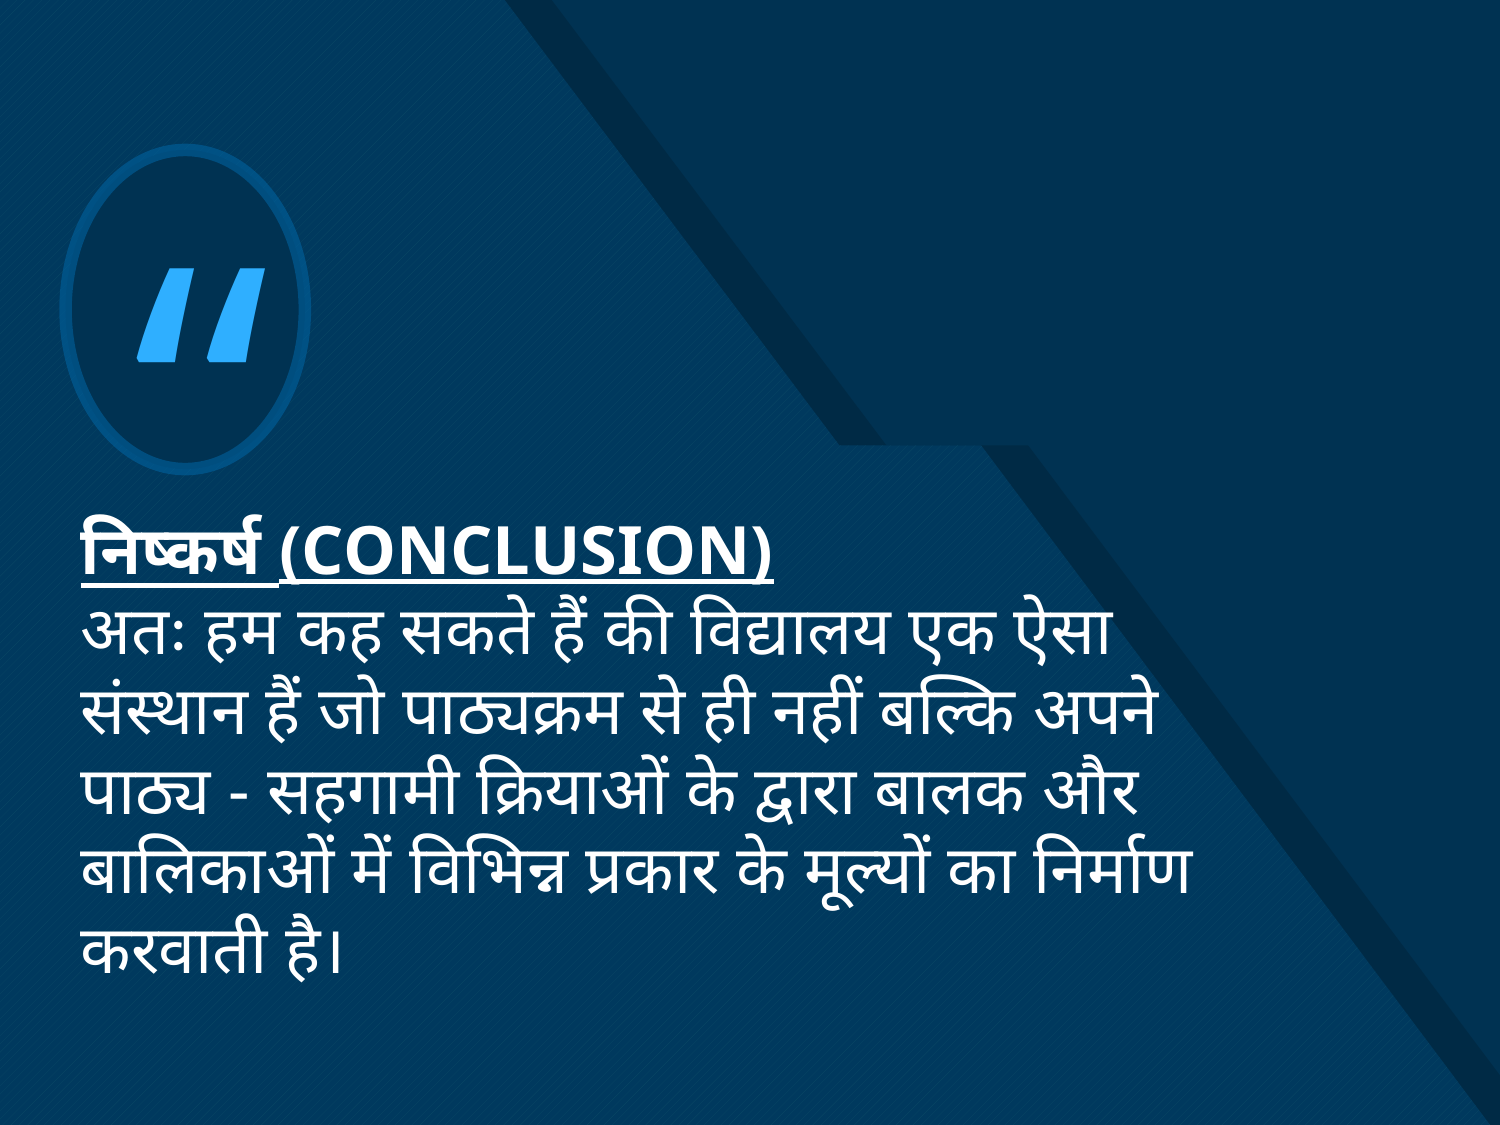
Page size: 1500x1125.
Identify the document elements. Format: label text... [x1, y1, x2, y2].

title निष्कर्ष (CONCLUSION) अतः हम कह सकते हैं की विद्यालय एक ऐसा संस्थान हैं जो पाठ्यक्रम से ही नहीं बल्कि अपने पाठ्य - सहगामी क्रियाओं के द्वारा बालक और बालिकाओं में विभिन्न प्रकार के मूल्यों का निर्माण करवाती है। [65, 500, 1275, 1088]
